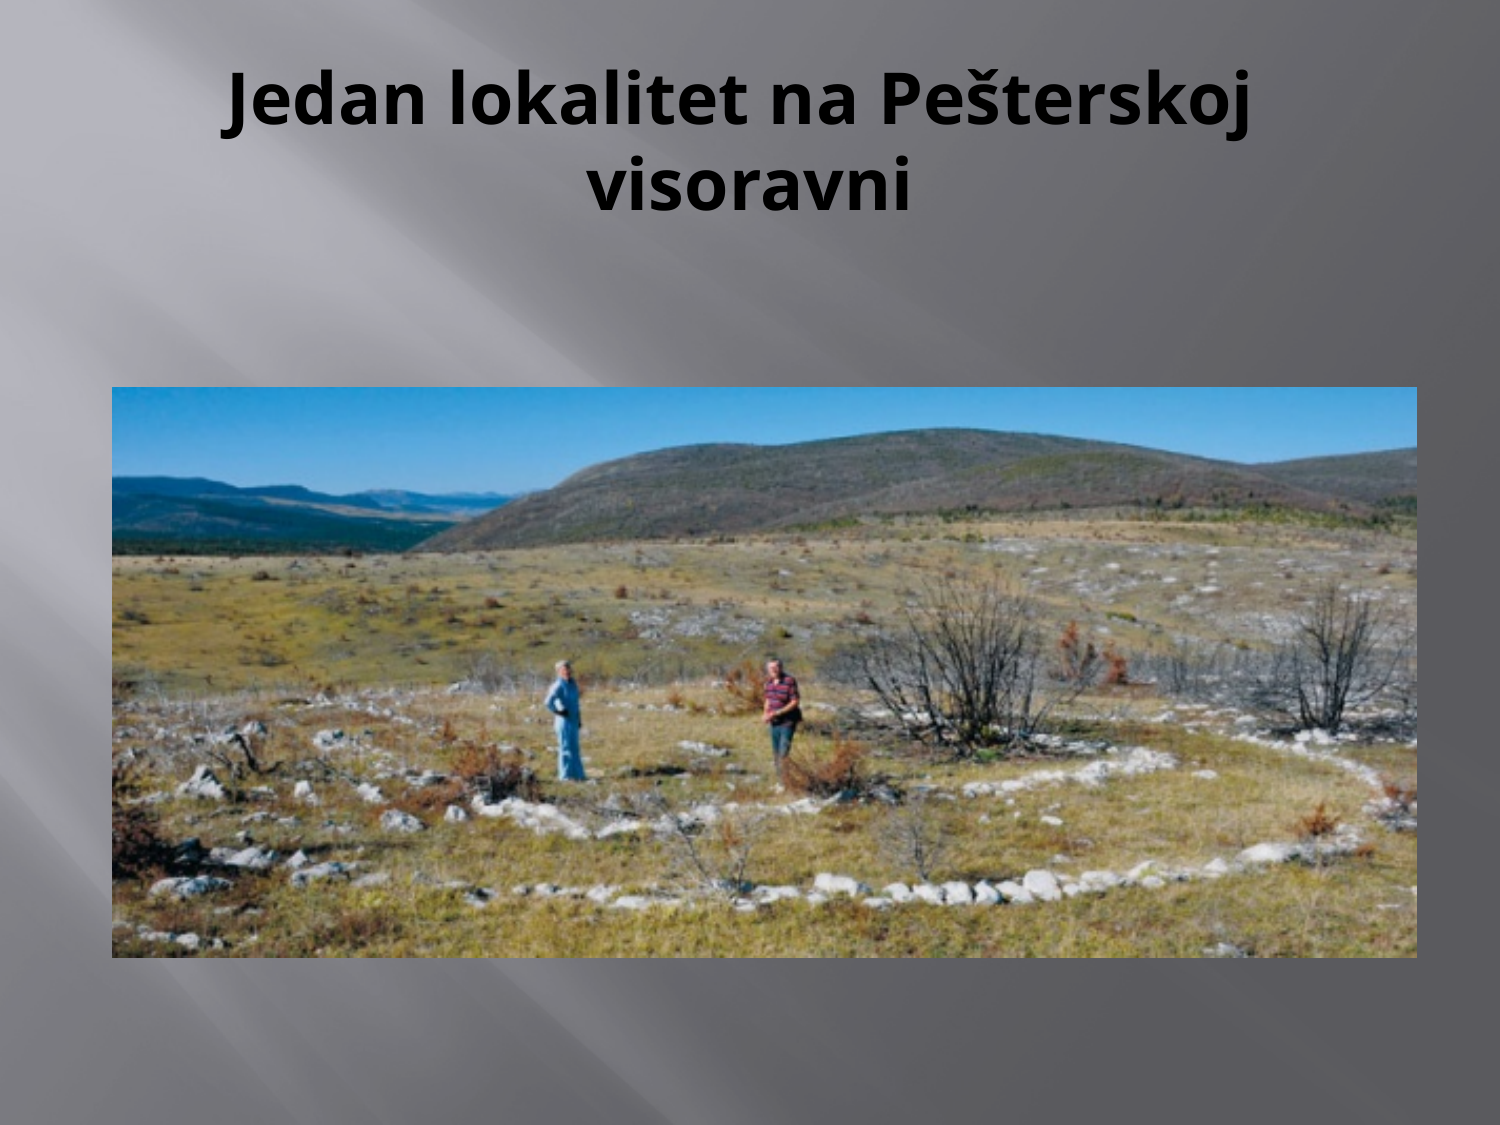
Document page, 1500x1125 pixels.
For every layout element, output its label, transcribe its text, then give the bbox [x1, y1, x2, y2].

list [112, 387, 1417, 958]
title Jedan lokalitet na Pešterskoj visoravni [75, 45, 1425, 233]
